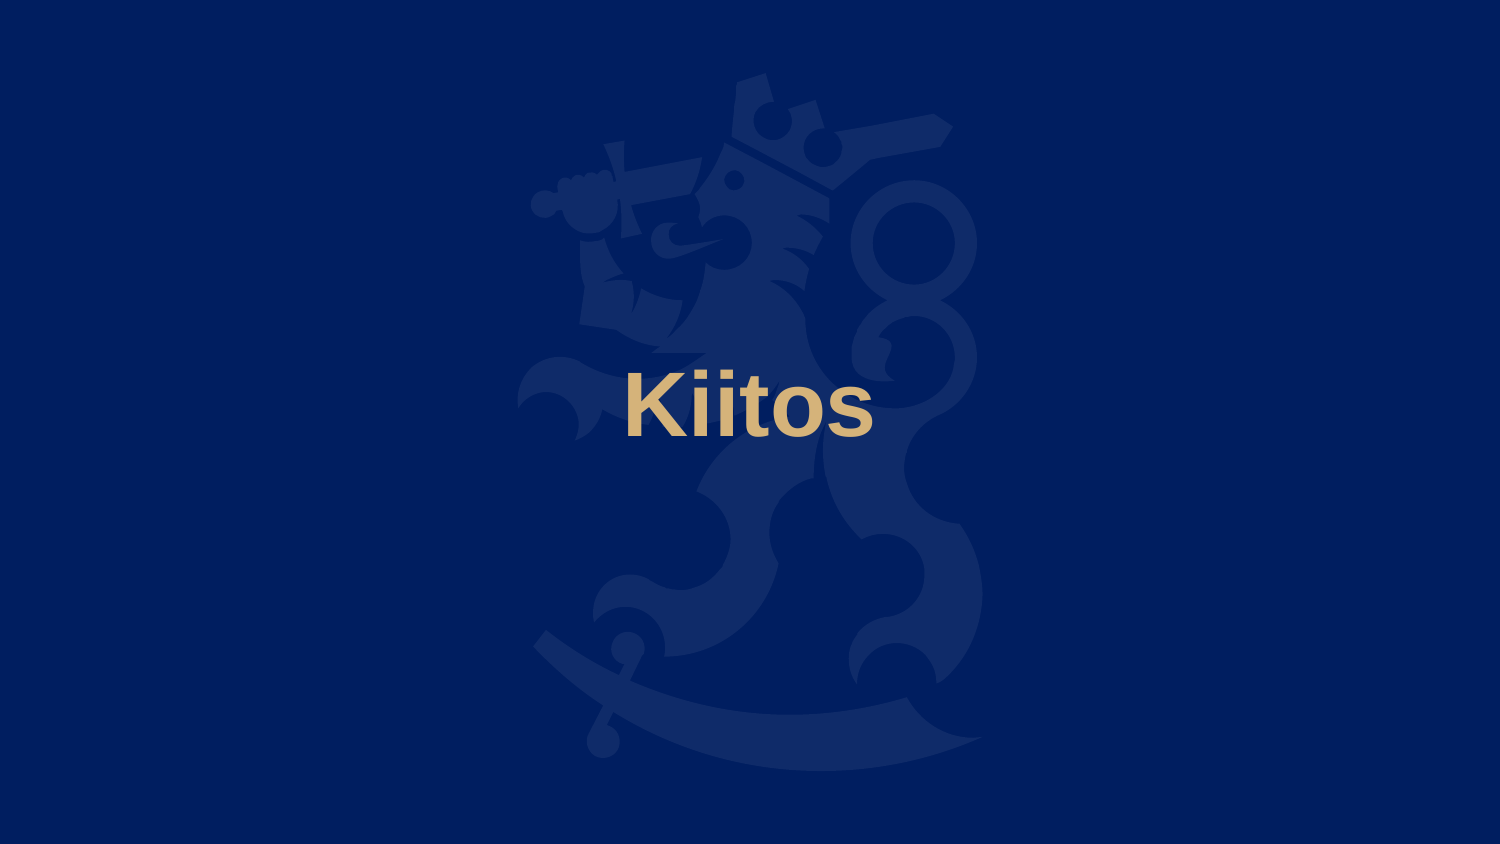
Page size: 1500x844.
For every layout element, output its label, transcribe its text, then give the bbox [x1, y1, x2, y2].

list Kiitos [347, 186, 1153, 628]
